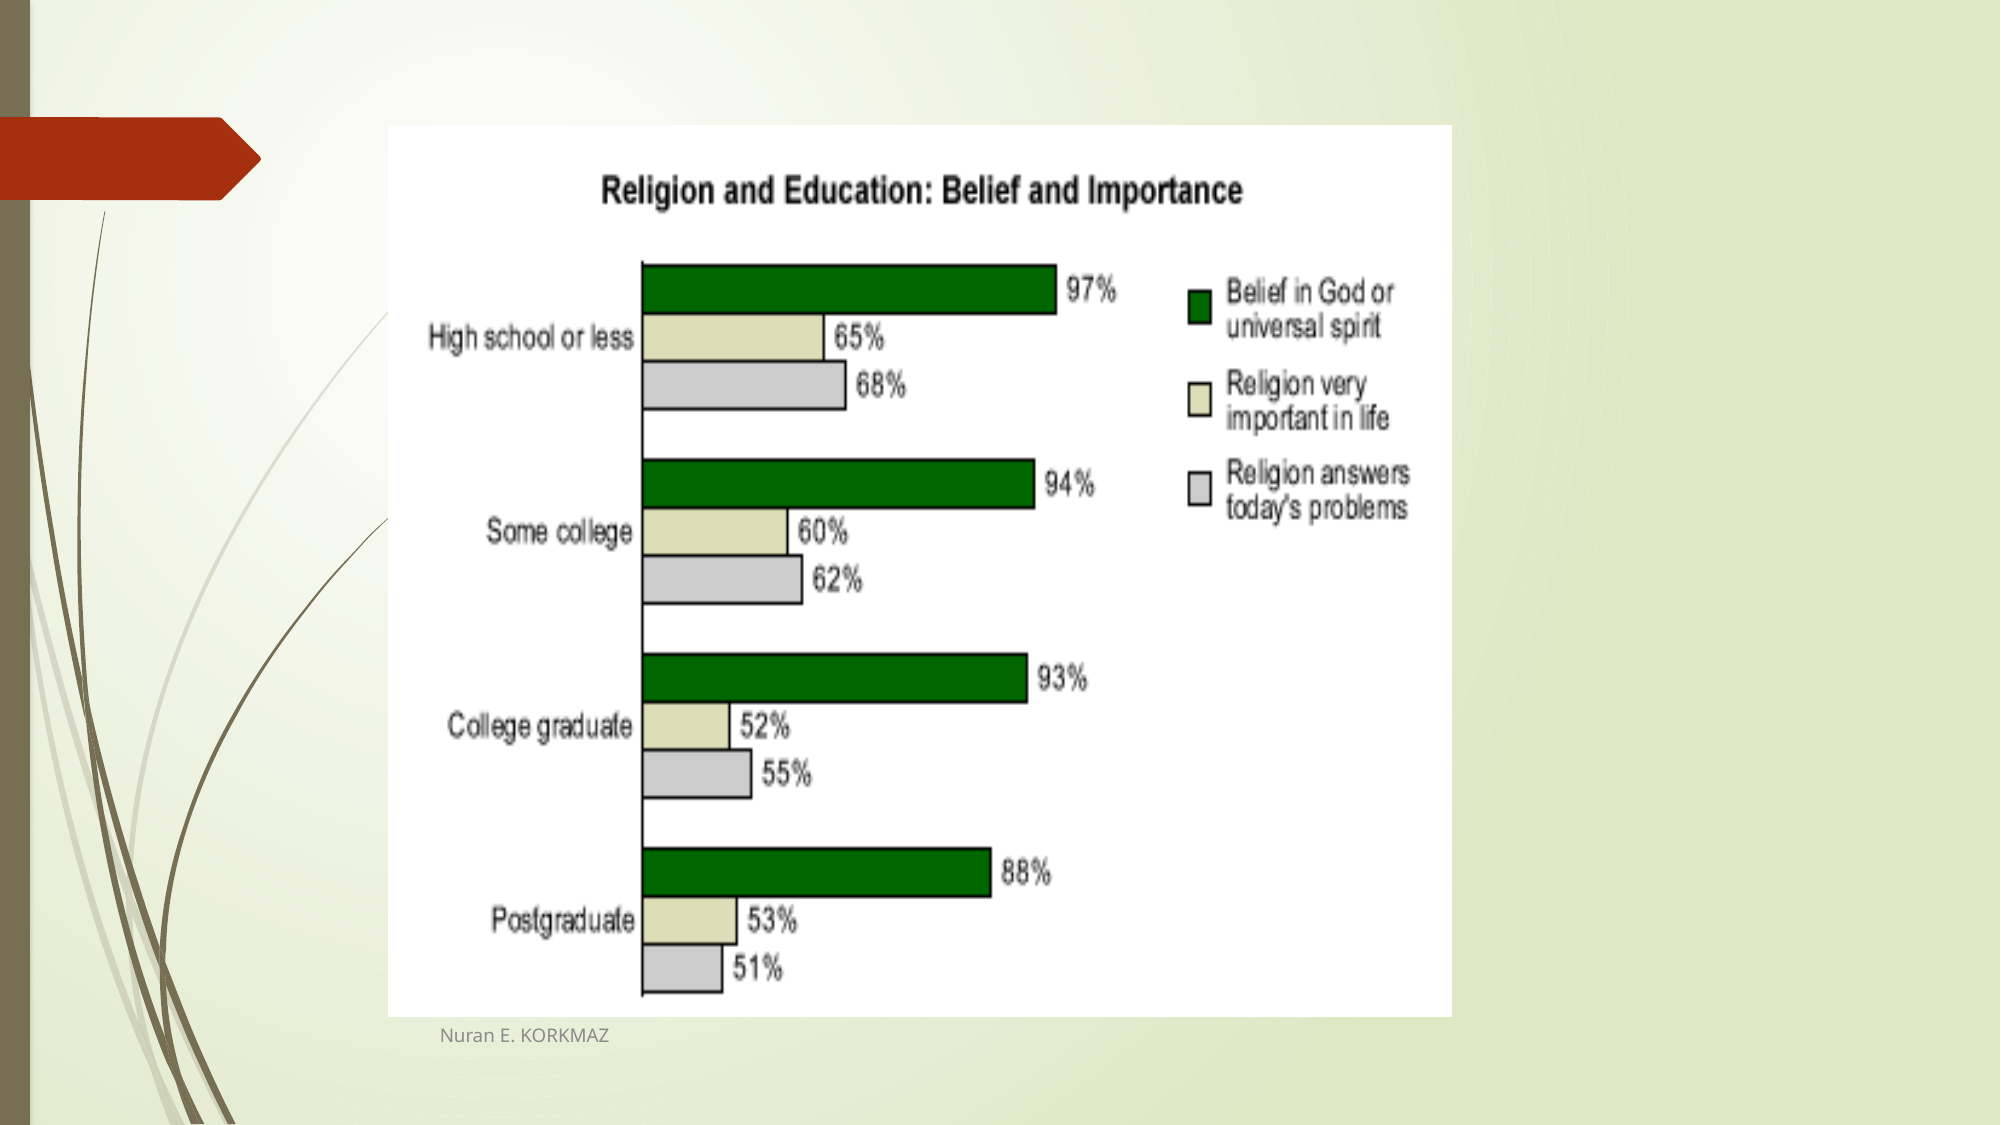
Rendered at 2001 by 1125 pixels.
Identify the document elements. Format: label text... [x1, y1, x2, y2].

footer Nuran E. KORKMAZ [424, 1006, 1675, 1067]
picture [387, 125, 1452, 1017]
